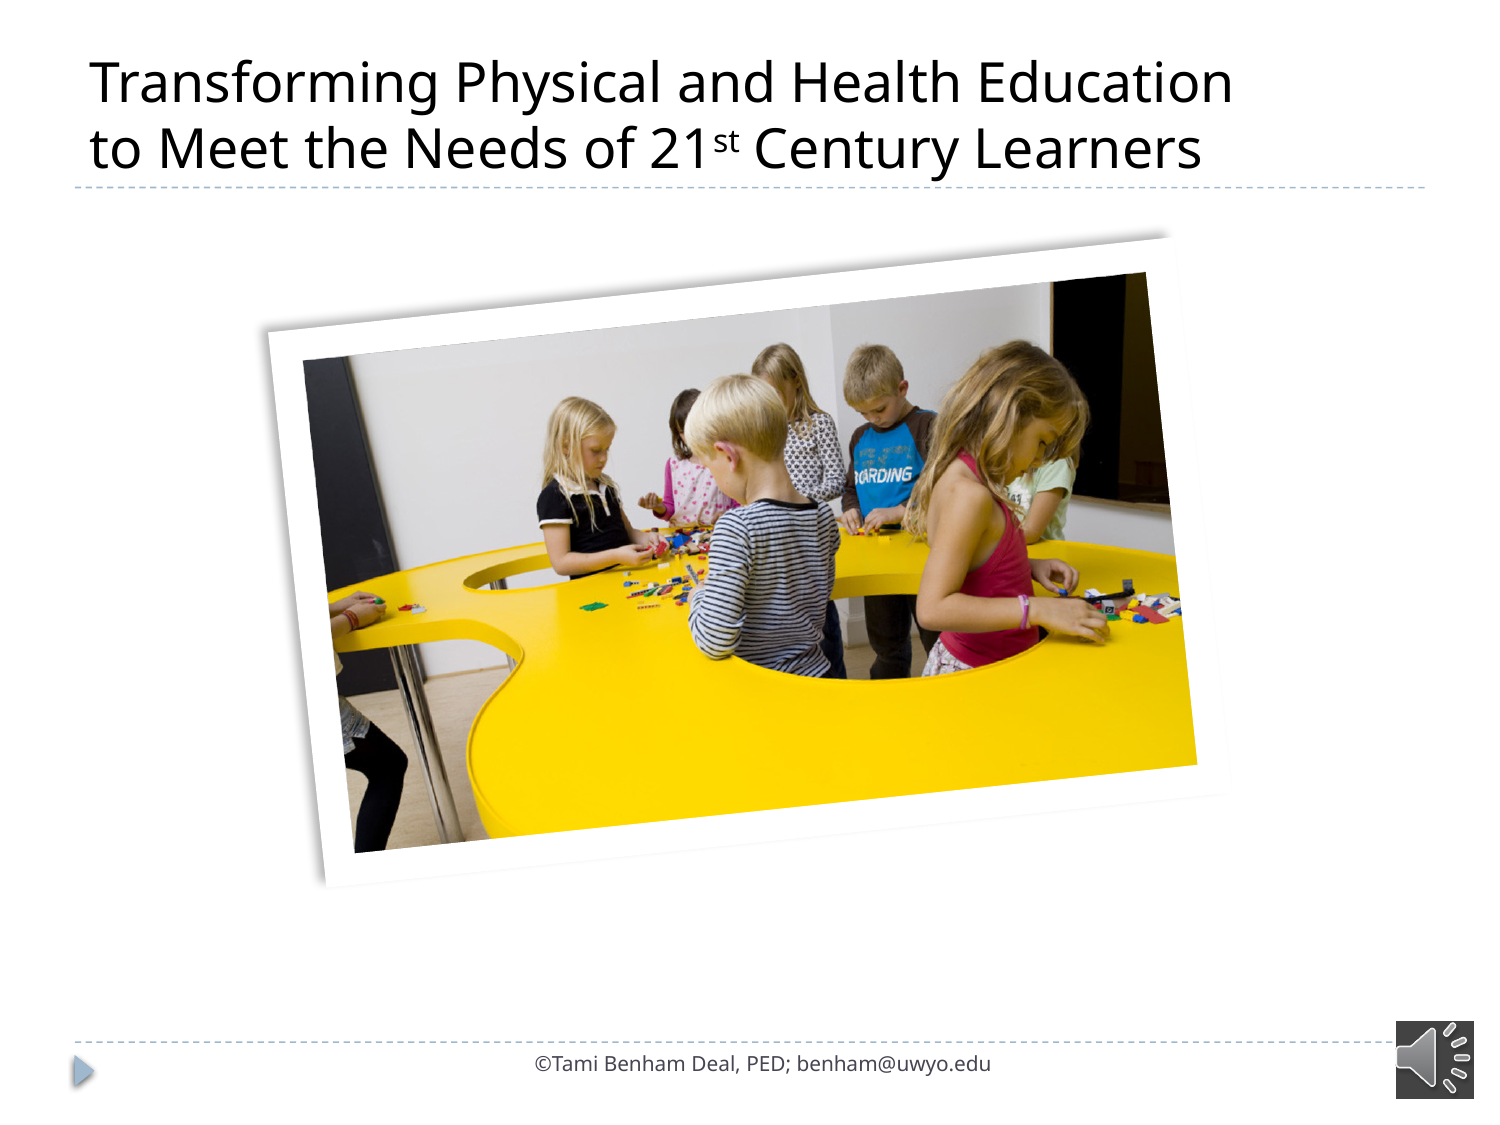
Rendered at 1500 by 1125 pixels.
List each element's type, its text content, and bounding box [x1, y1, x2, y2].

title Transforming Physical and Health Education to Meet the Needs of 21st Century Learners [75, 37, 1425, 188]
picture [1394, 1019, 1476, 1101]
footer ©Tami Benham Deal, PED; benham@uwyo.edu [475, 1042, 1051, 1103]
picture [304, 272, 1197, 853]
